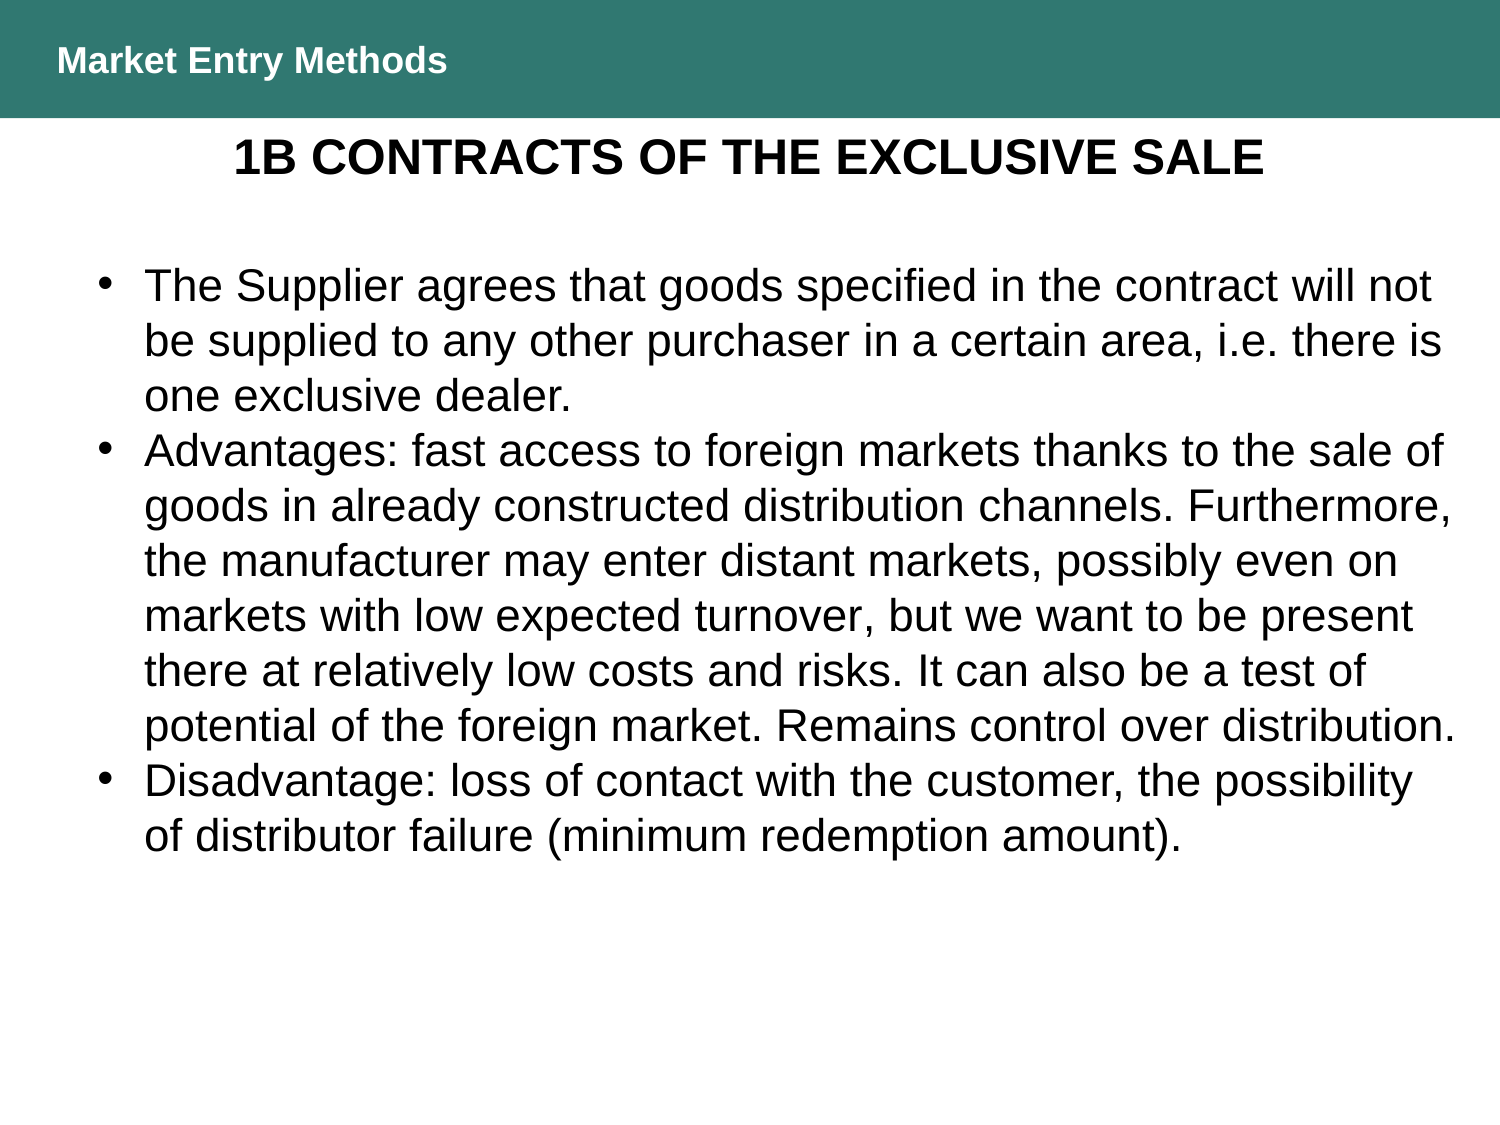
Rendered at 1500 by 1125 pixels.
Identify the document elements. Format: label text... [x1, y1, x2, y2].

text_box The Supplier agrees that goods specified in the contract will not be supplied to any other purchaser in a certain area, i.e. there is one exclusive dealer. Advantages: fast access to foreign markets thanks to the sale of goods in already constructed distribution channels. Furthermore, the manufacturer may enter distant markets, possibly even on markets with low expected turnover, but we want to be present there at relatively low costs and risks. It can also be a test of potential of the foreign market. Remains control over distribution. Disadvantage: loss of contact with the customer, the possibility of distributor failure (minimum redemption amount). [82, 248, 1474, 868]
text_box 1B CONTRACTS OF THE EXCLUSIVE SALE [55, 117, 1444, 193]
text_box Market Entry Methods [0, 0, 1500, 120]
